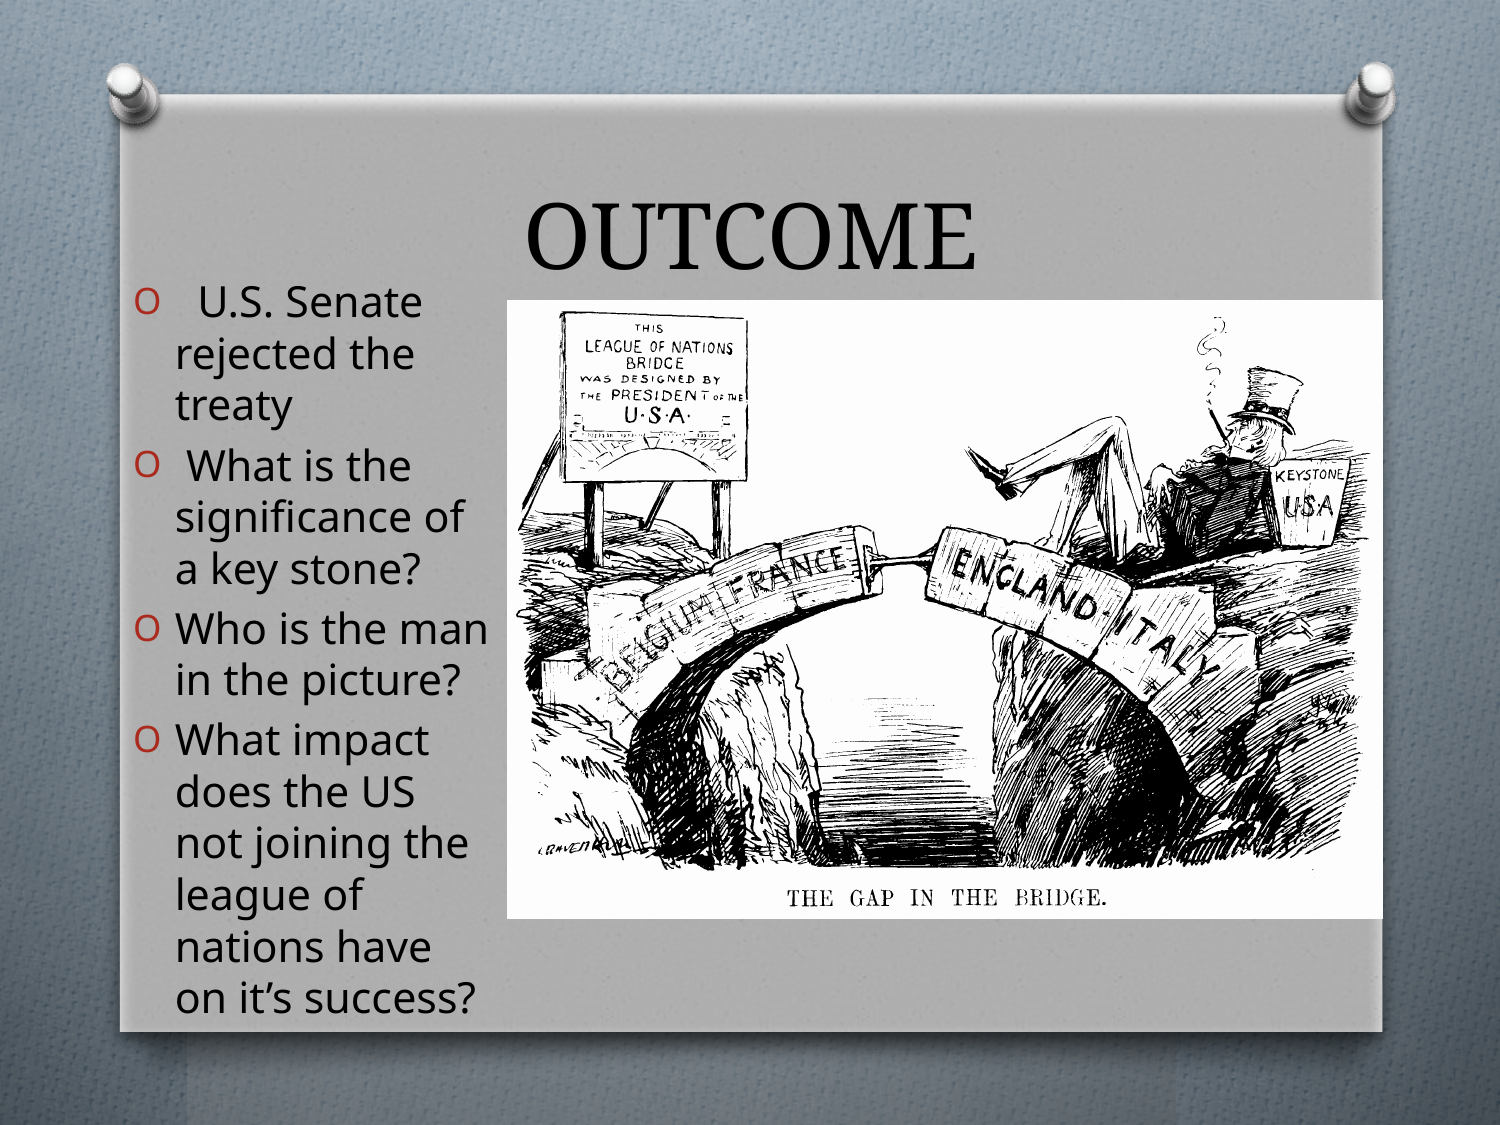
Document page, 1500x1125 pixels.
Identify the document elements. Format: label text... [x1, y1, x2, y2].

picture [1317, 35, 1439, 156]
title OUTCOME [179, 134, 1323, 299]
picture [75, 29, 198, 153]
picture [507, 299, 1383, 920]
list U.S. Senate rejected the treaty What is the significance of a key stone? Who is the man in the picture? What impact does the US not joining the league of nations have on it’s success? [118, 267, 508, 1046]
